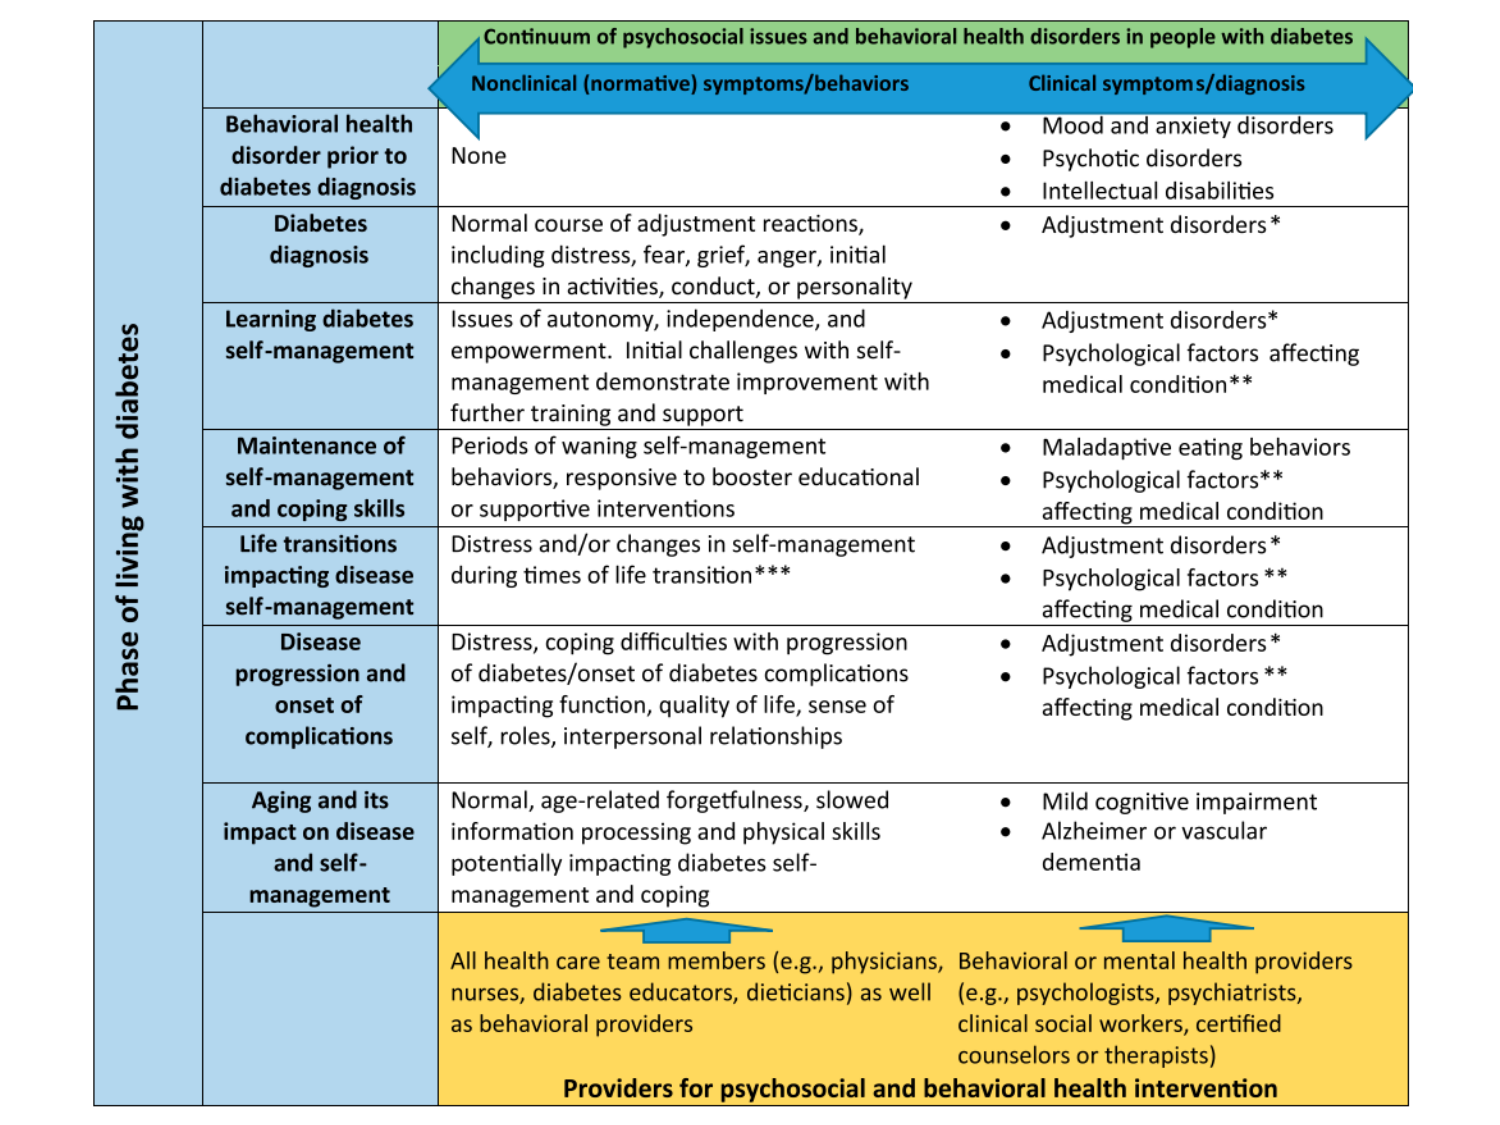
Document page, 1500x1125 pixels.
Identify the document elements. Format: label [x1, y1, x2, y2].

list [87, 14, 1413, 1109]
